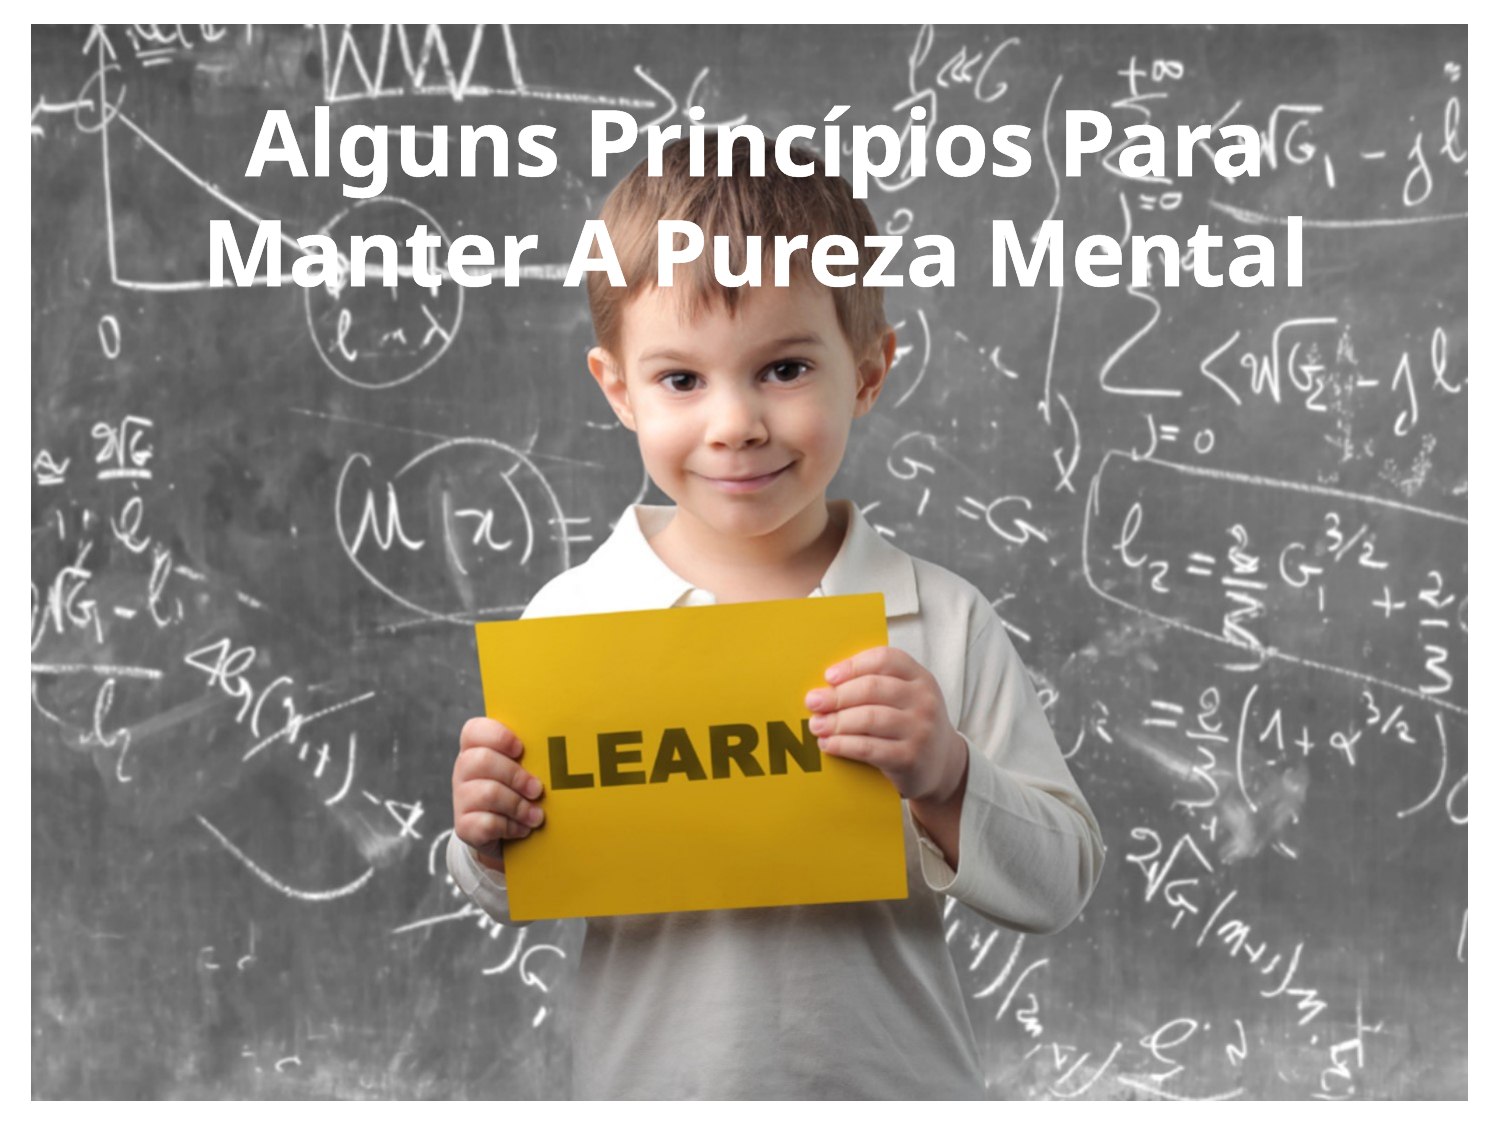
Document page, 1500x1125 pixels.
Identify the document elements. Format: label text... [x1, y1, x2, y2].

text_box Alguns Princípios Para Manter A Pureza Mental [76, 77, 1436, 312]
picture [0, 0, 1500, 1125]
text_box [13, 5, 1487, 1119]
text_box [41, 690, 1471, 841]
